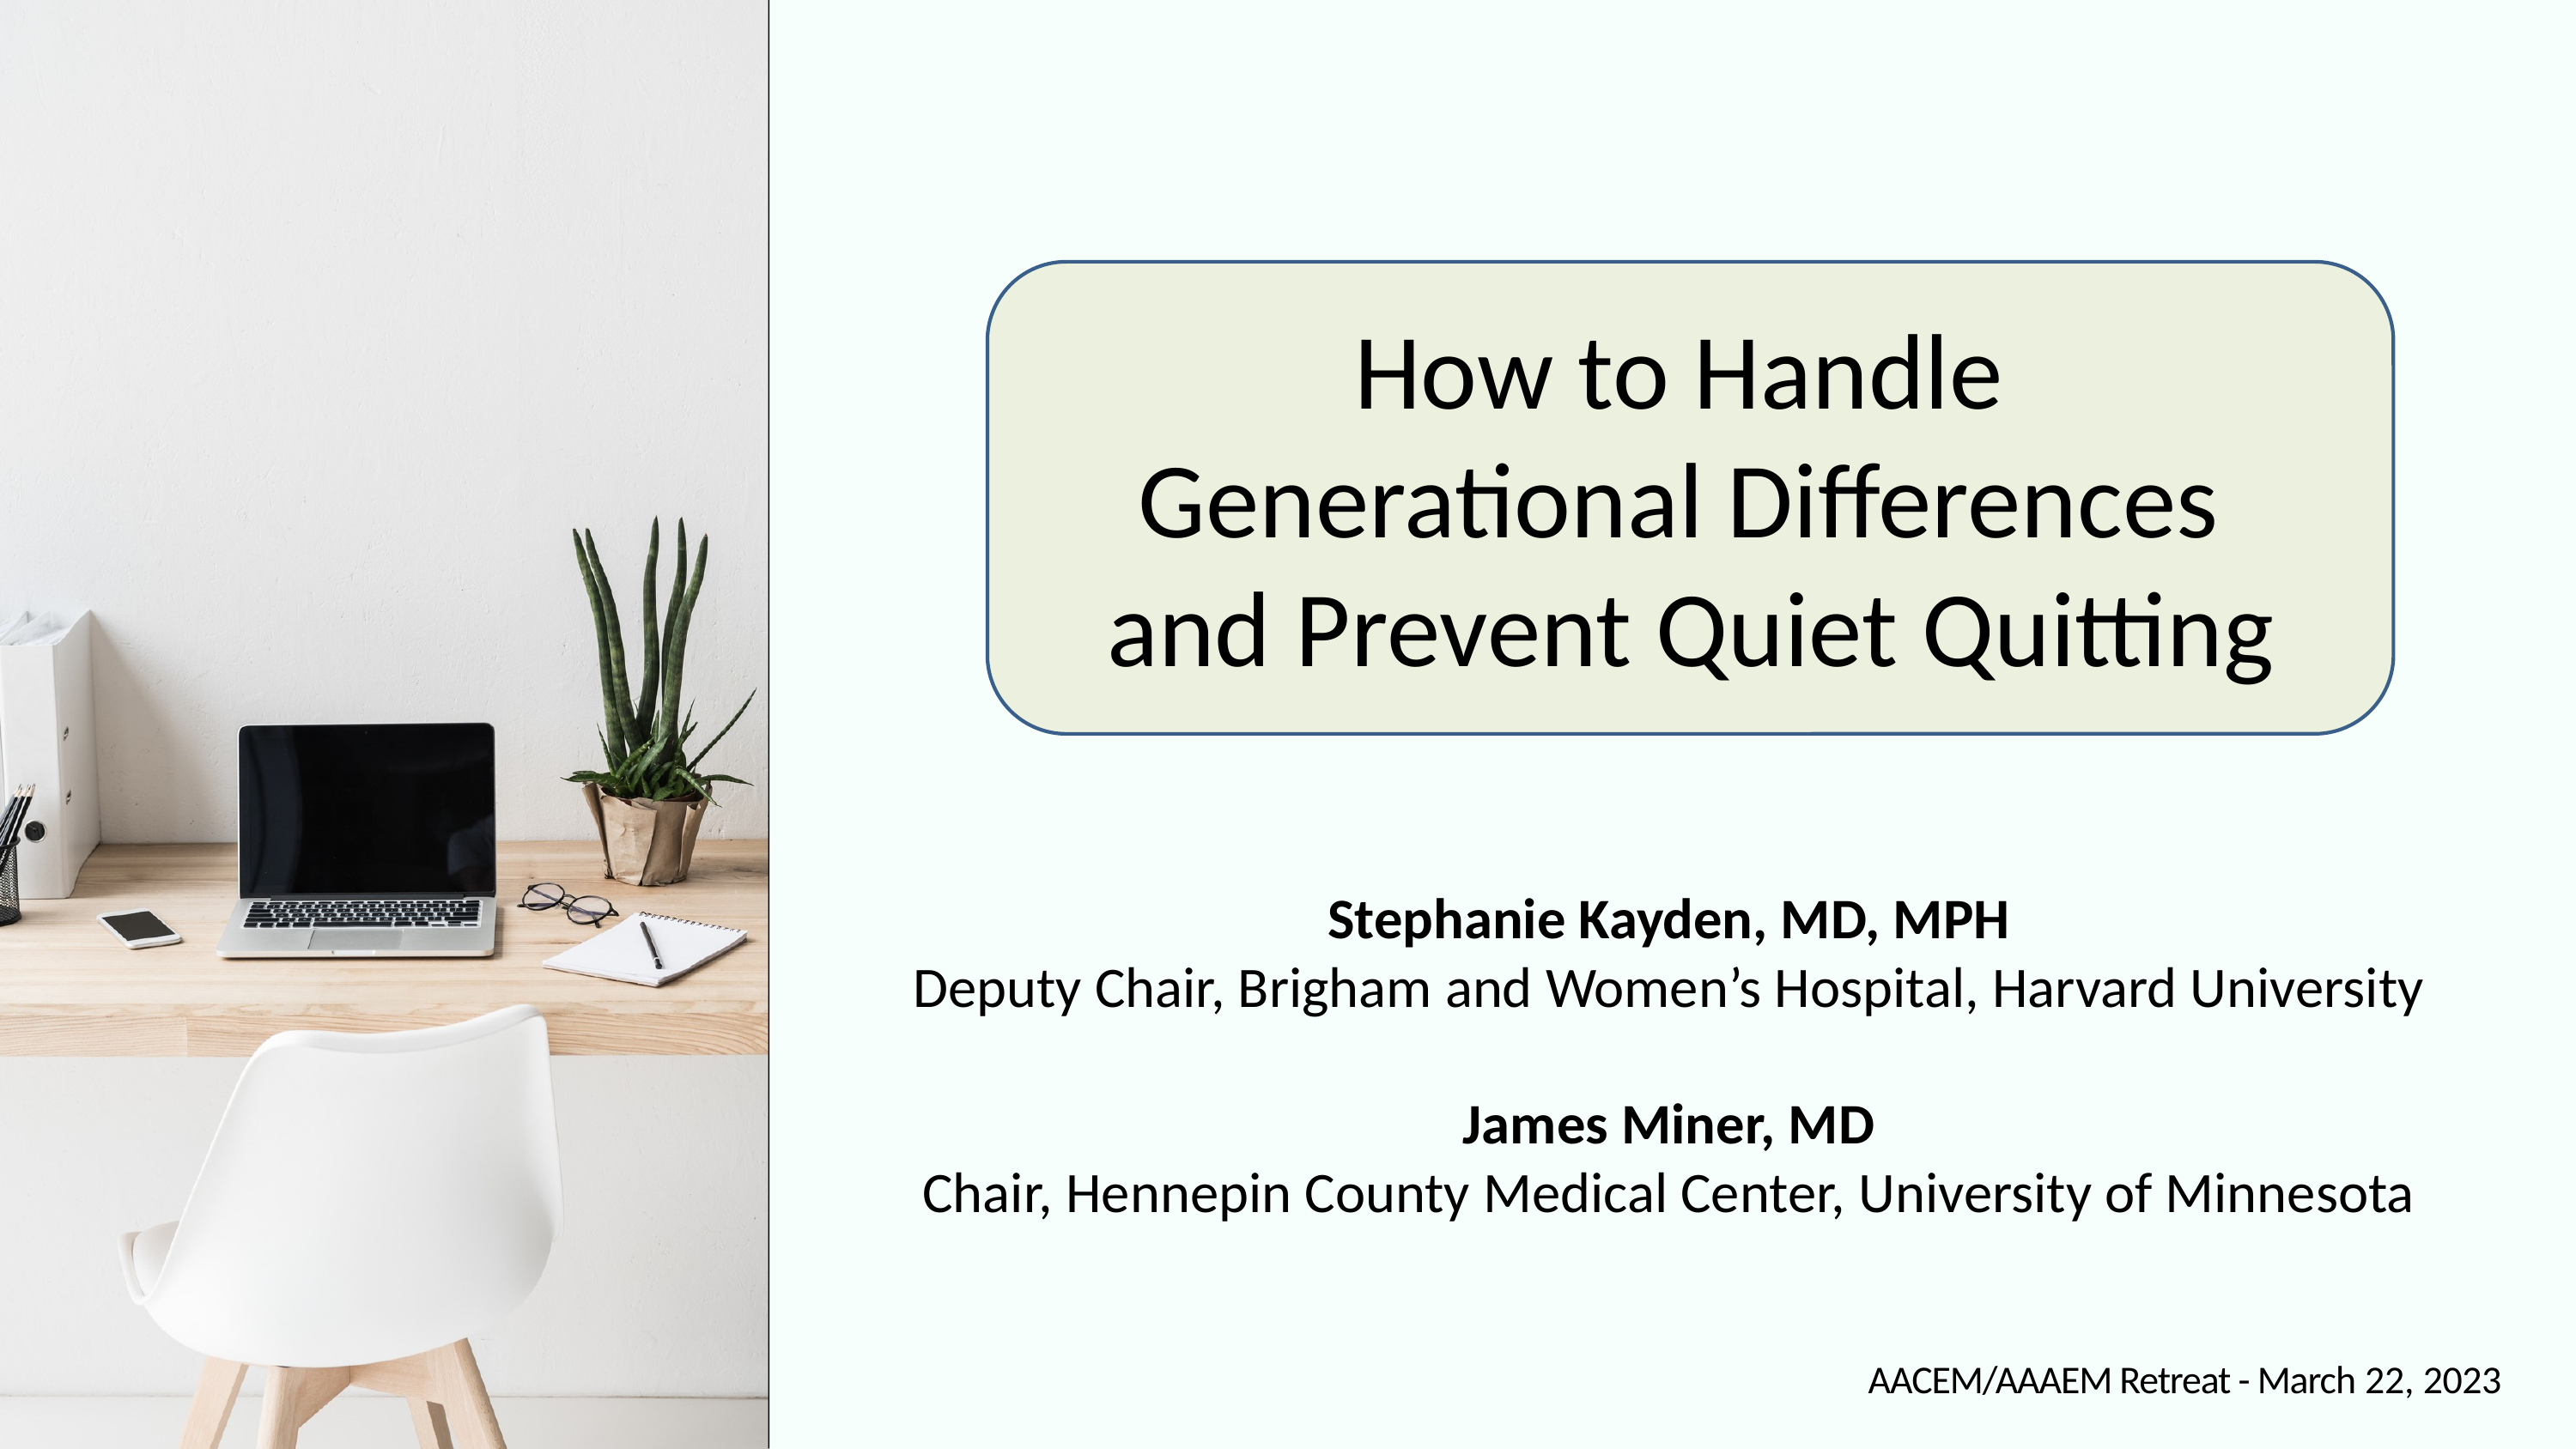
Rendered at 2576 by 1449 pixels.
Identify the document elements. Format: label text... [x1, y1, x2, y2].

text_box AACEM/AAAEM Retreat - March 22, 2023 [1782, 1352, 2502, 1402]
picture [0, 0, 768, 1449]
text_box [985, 259, 2396, 736]
text_box Stephanie Kayden, MD, MPH Deputy Chair, Brigham and Women’s Hospital, Harvard University James Miner, MD Chair, Hennepin County Medical Center, University of Minnesota [858, 875, 2481, 1212]
text_box How to Handle Generational Differences and Prevent Quiet Quitting [1025, 294, 2357, 724]
